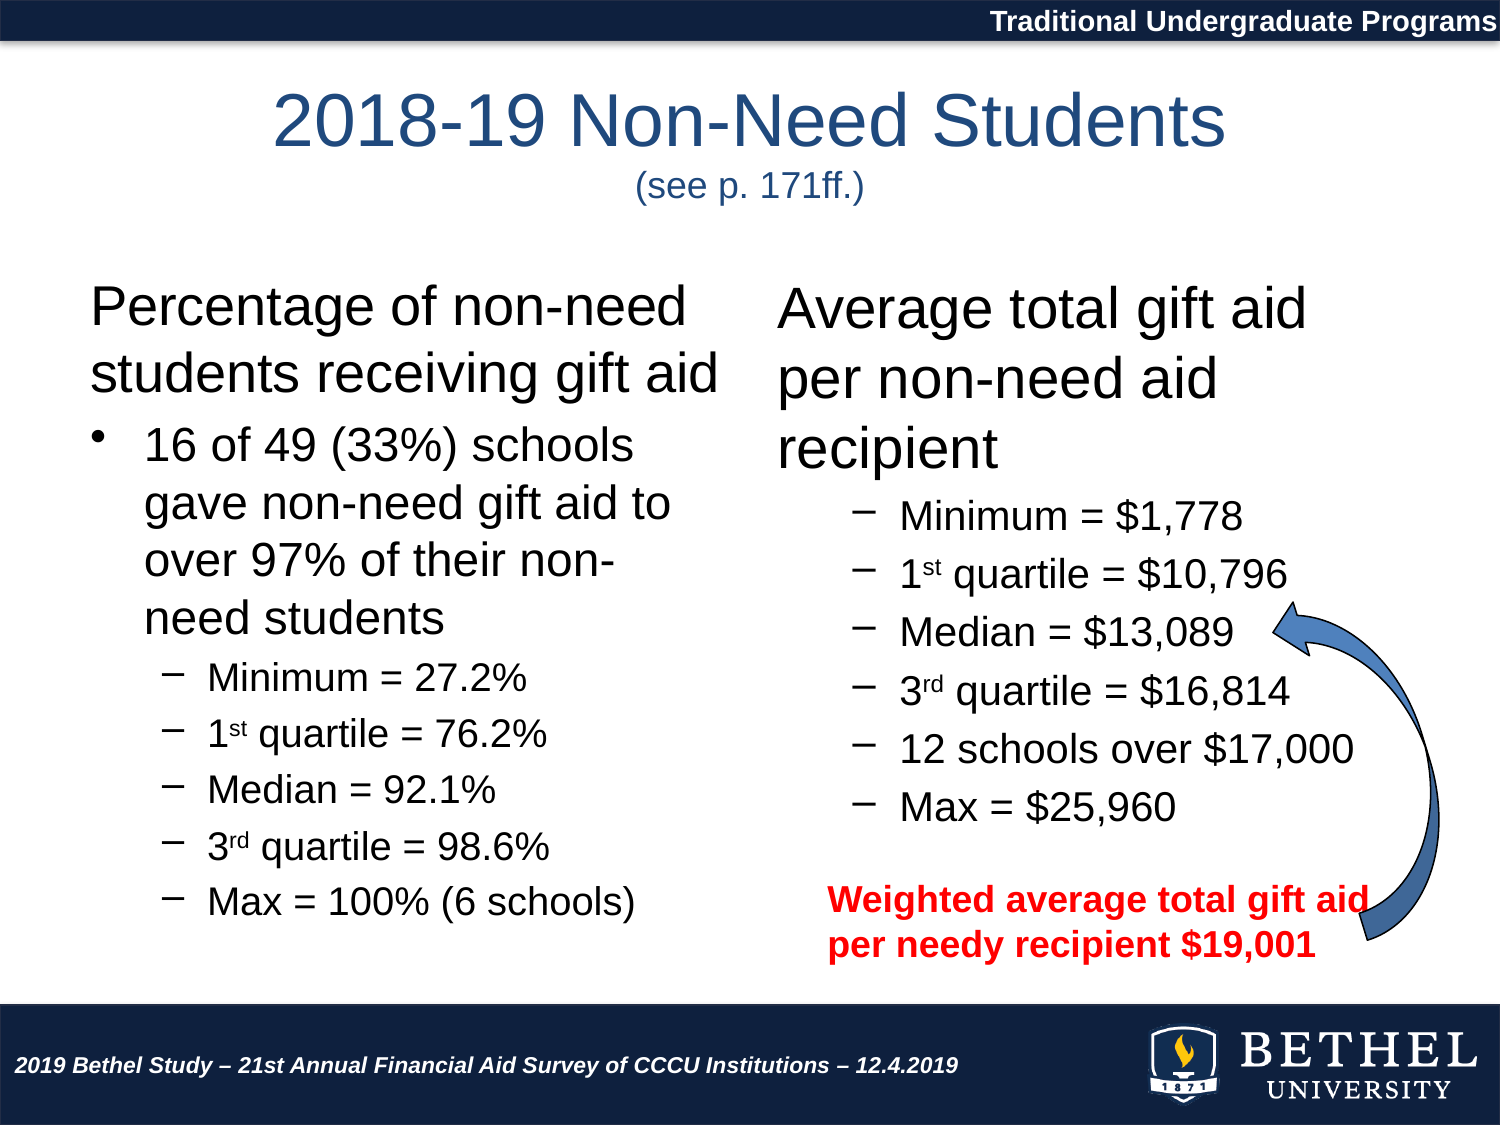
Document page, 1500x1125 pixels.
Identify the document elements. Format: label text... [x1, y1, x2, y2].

text_box [1272, 602, 1439, 941]
text_box Traditional Undergraduate Programs [974, 0, 1500, 45]
list Percentage of non-need students receiving gift aid 16 of 49 (33%) schools gave non-need gift aid to over 97% of their non-need students Minimum = 27.2% 1st quartile = 76.2% Median = 92.1% 3rd quartile = 98.6% Max = 100% (6 schools) [74, 262, 738, 1006]
picture [1147, 1023, 1477, 1106]
title 2018-19 Non-Need Students (see p. 171ff.) [74, 44, 1426, 233]
list Average total gift aid per non-need aid recipient Minimum = $1,778 1st quartile = $10,796 Median = $13,089 3rd quartile = $16,814 12 schools over $17,000 Max = $25,960 [762, 262, 1426, 1006]
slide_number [0, 1042, 1300, 1100]
text_box Weighted average total gift aid per needy recipient $19,001 [812, 867, 1450, 972]
